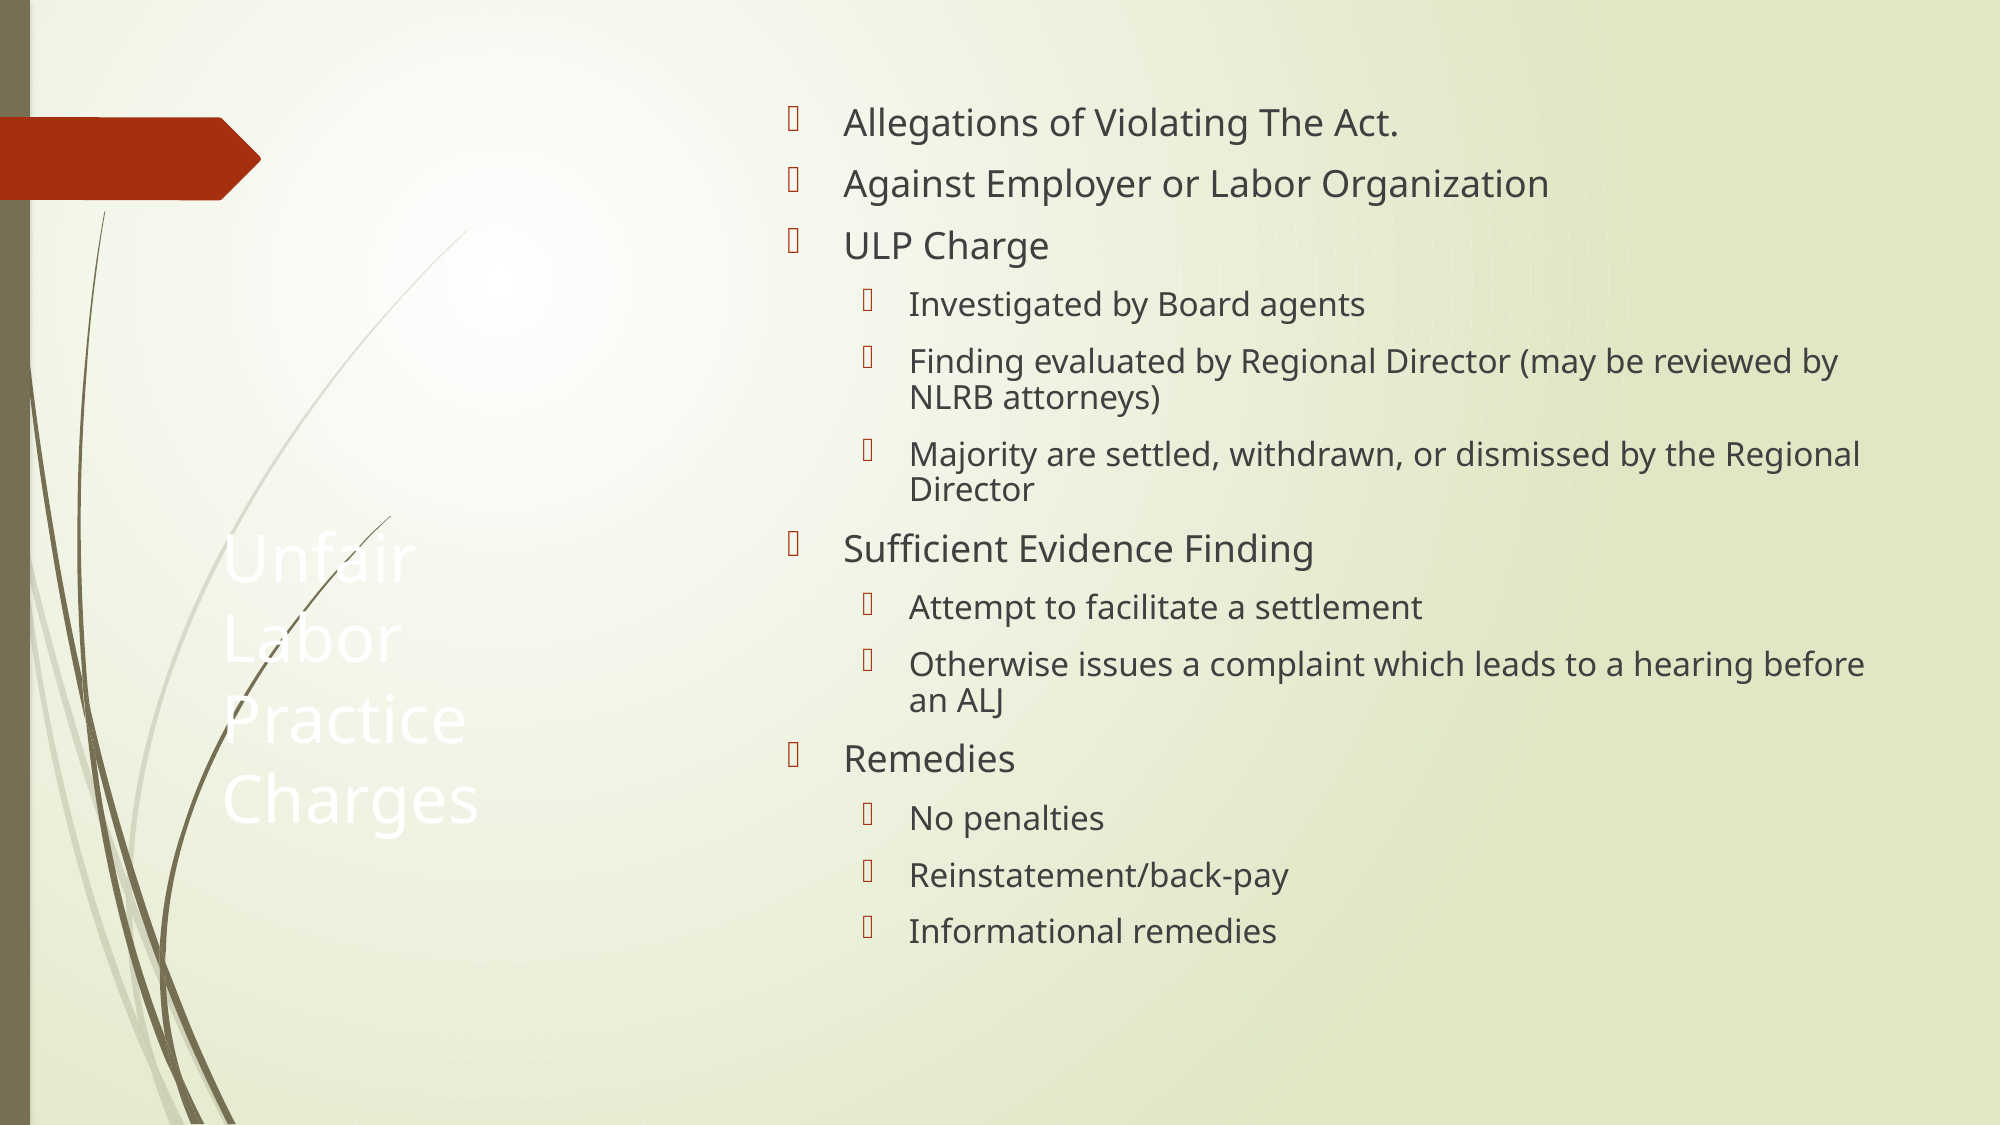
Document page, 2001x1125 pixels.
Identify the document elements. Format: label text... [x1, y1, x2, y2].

title Unfair Labor Practice Charges [206, 508, 610, 1006]
list Allegations of Violating The Act. Against Employer or Labor Organization ULP Charge Investigated by Board agents Finding evaluated by Regional Director (may be reviewed by NLRB attorneys) Majority are settled, withdrawn, or dismissed by the Regional Director Sufficient Evidence Finding Attempt to facilitate a settlement Otherwise issues a complaint which leads to a hearing before an ALJ Remedies No penalties Reinstatement/back-pay Informational remedies [772, 96, 1888, 970]
